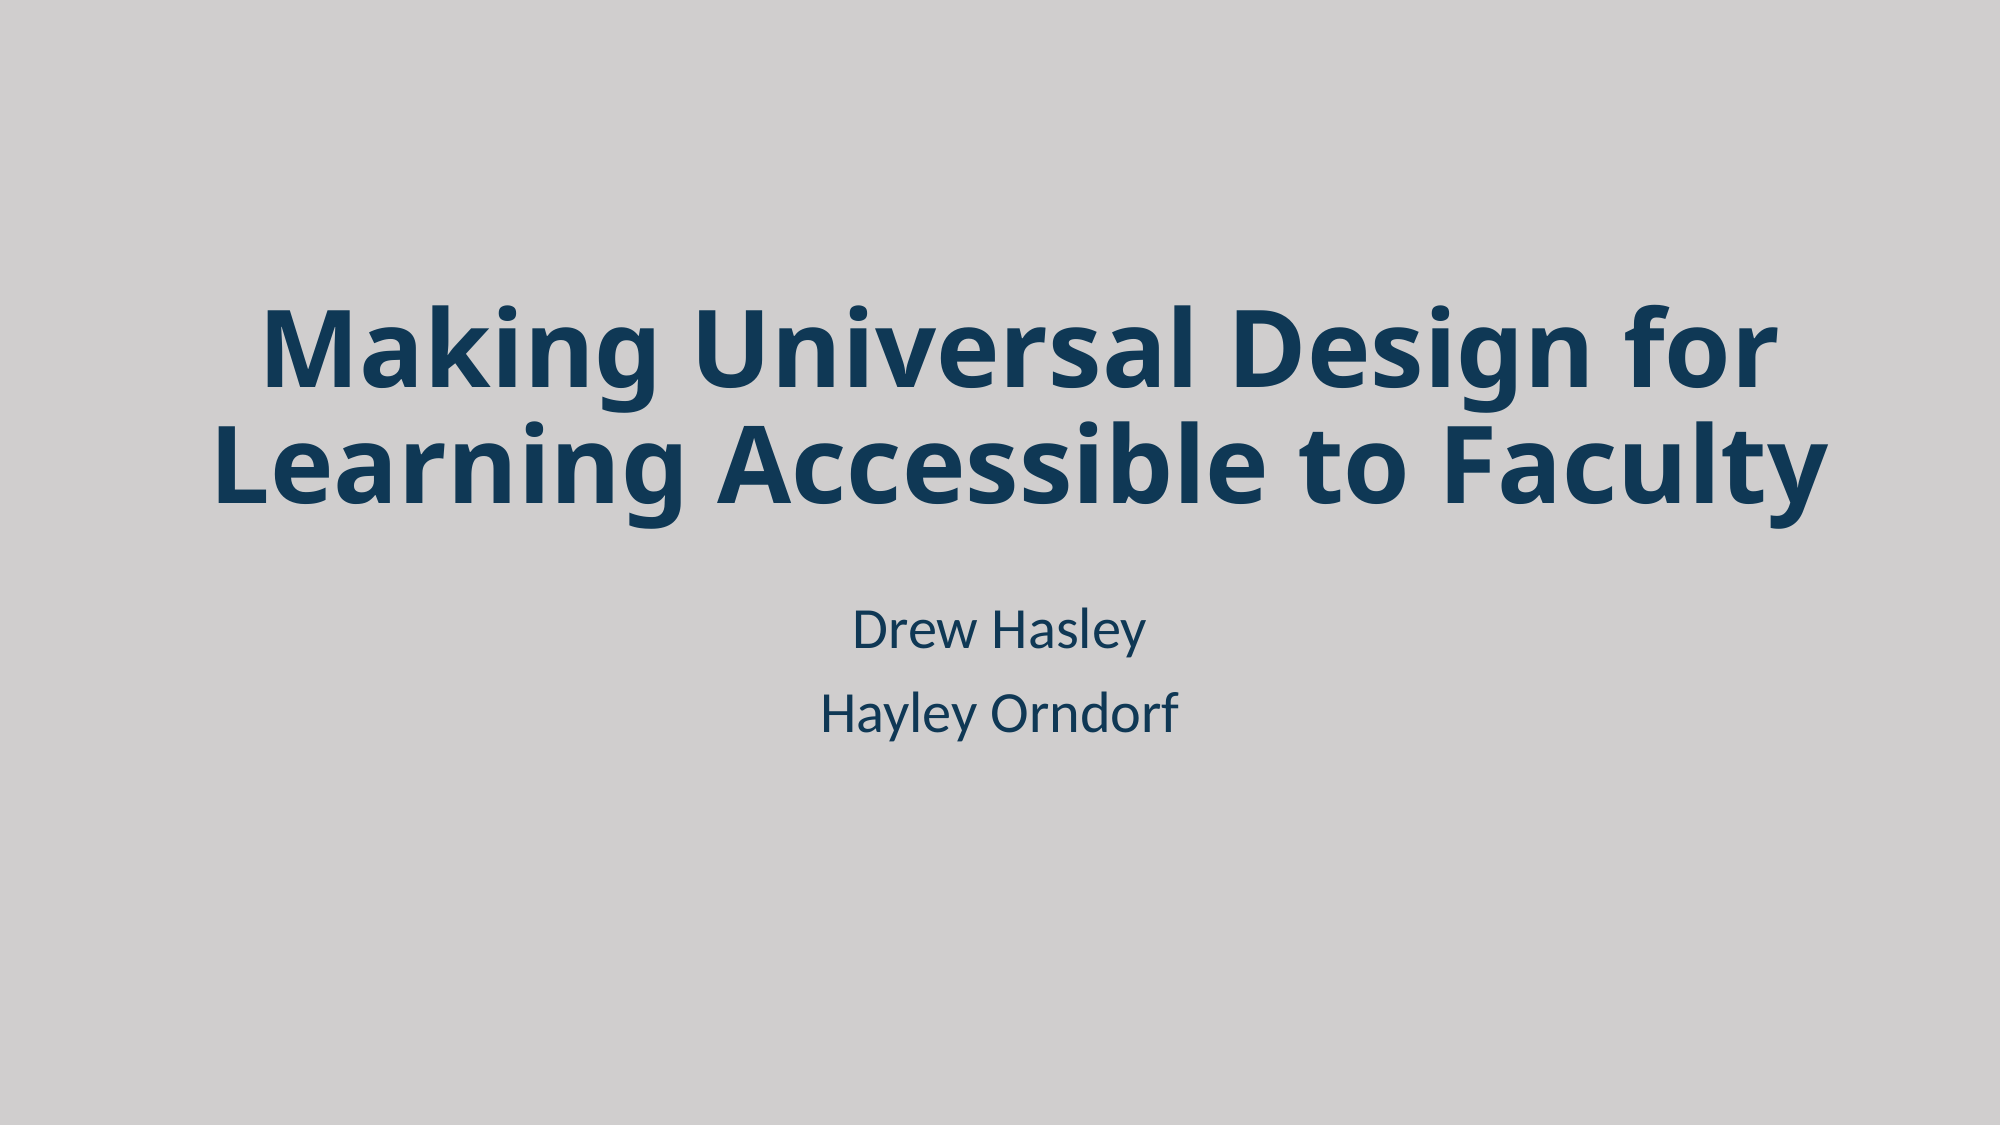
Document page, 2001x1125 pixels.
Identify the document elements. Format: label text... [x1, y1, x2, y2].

subtitle Drew Hasley Hayley Orndorf [249, 590, 1750, 863]
title Making Universal Design for Learning Accessible to Faculty [189, 203, 1850, 535]
